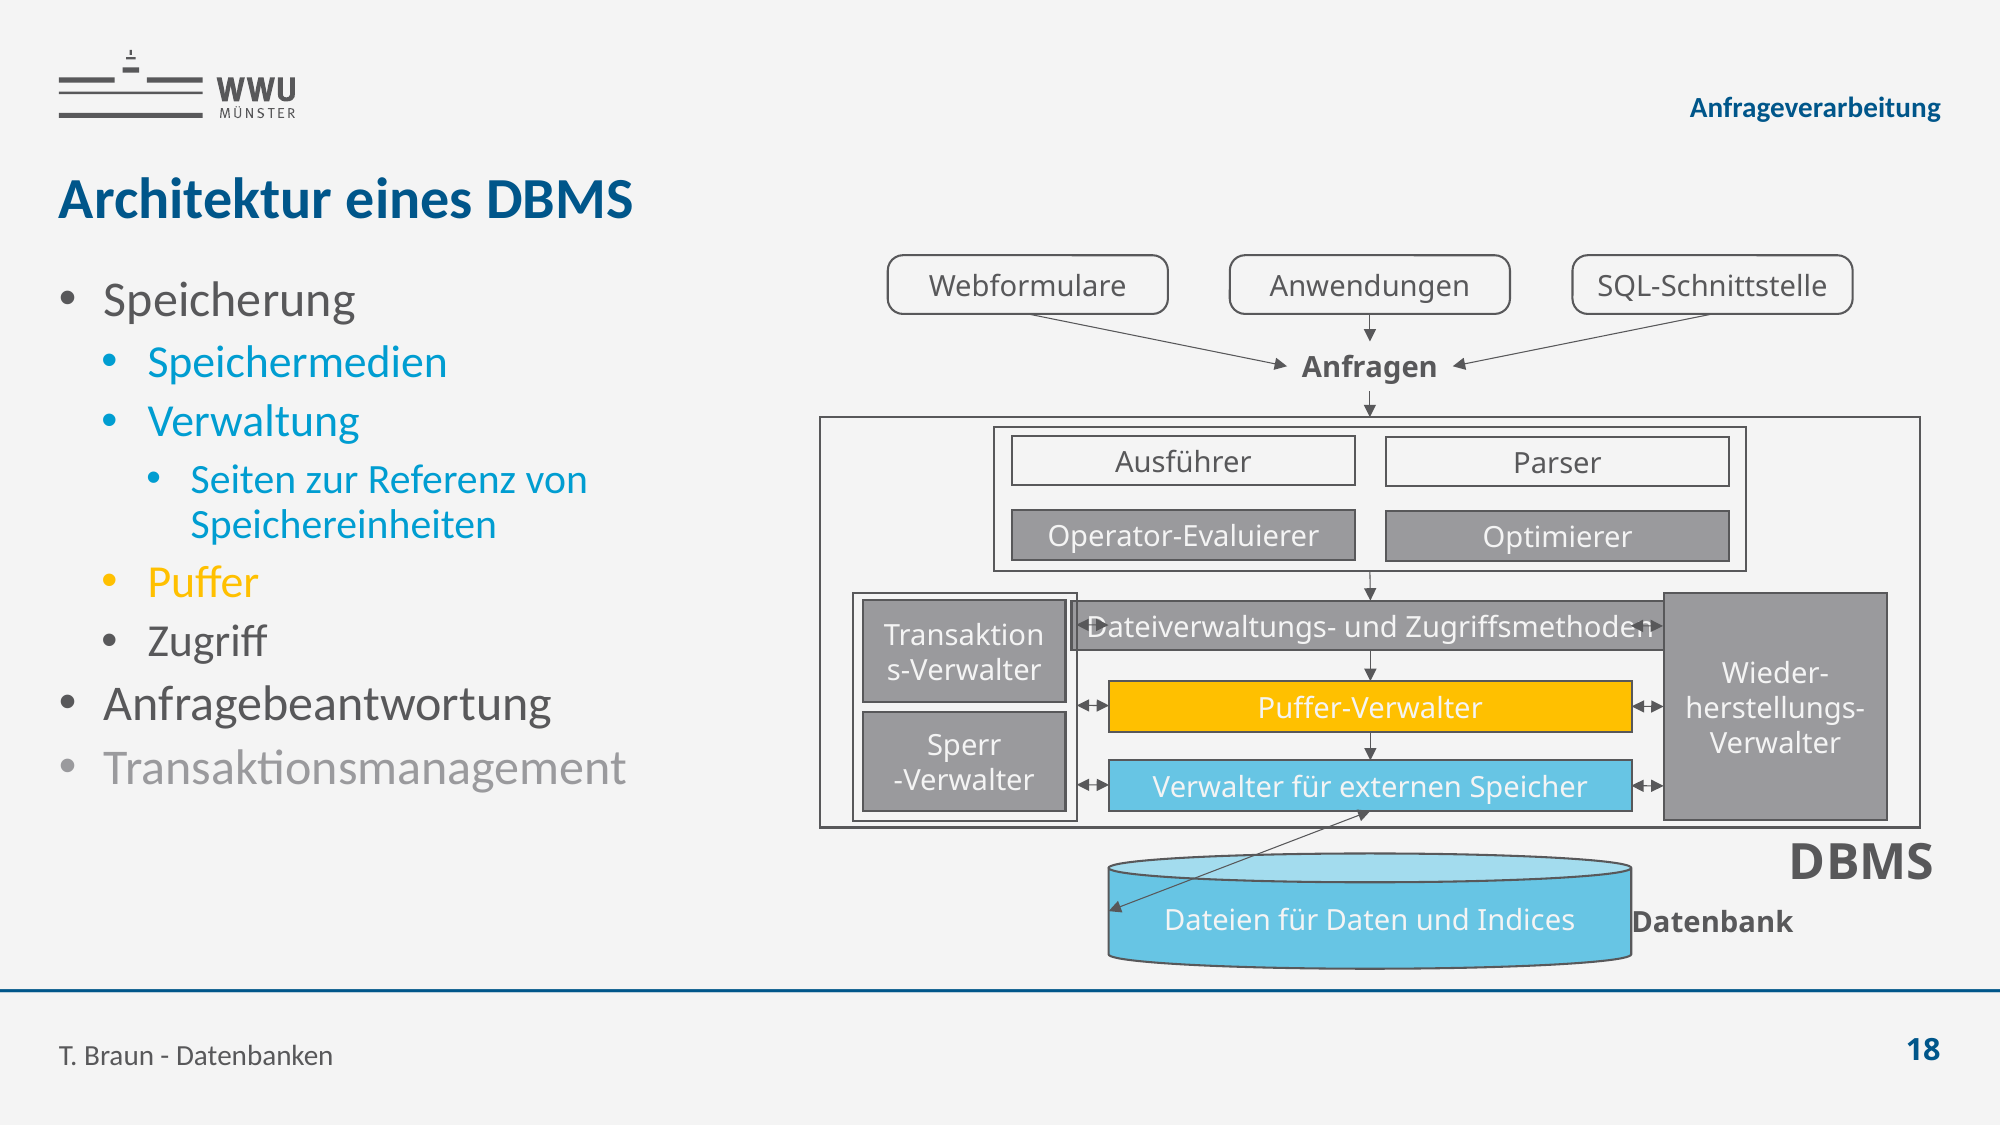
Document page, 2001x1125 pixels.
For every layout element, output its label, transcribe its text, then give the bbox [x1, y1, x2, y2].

slide_number Anfrageverarbeitung [589, 63, 1941, 123]
title Architektur eines DBMS [58, 148, 1941, 243]
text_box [820, 254, 1941, 969]
slide_number 18 [1822, 1012, 1941, 1072]
list Speicherung Speichermedien Verwaltung Seiten zur Referenz von Speichereinheiten Puffer Zugriff Anfragebeantwortung Transaktionsmanagement [58, 273, 820, 969]
footer T. Braun - Datenbanken [58, 1012, 1440, 1072]
